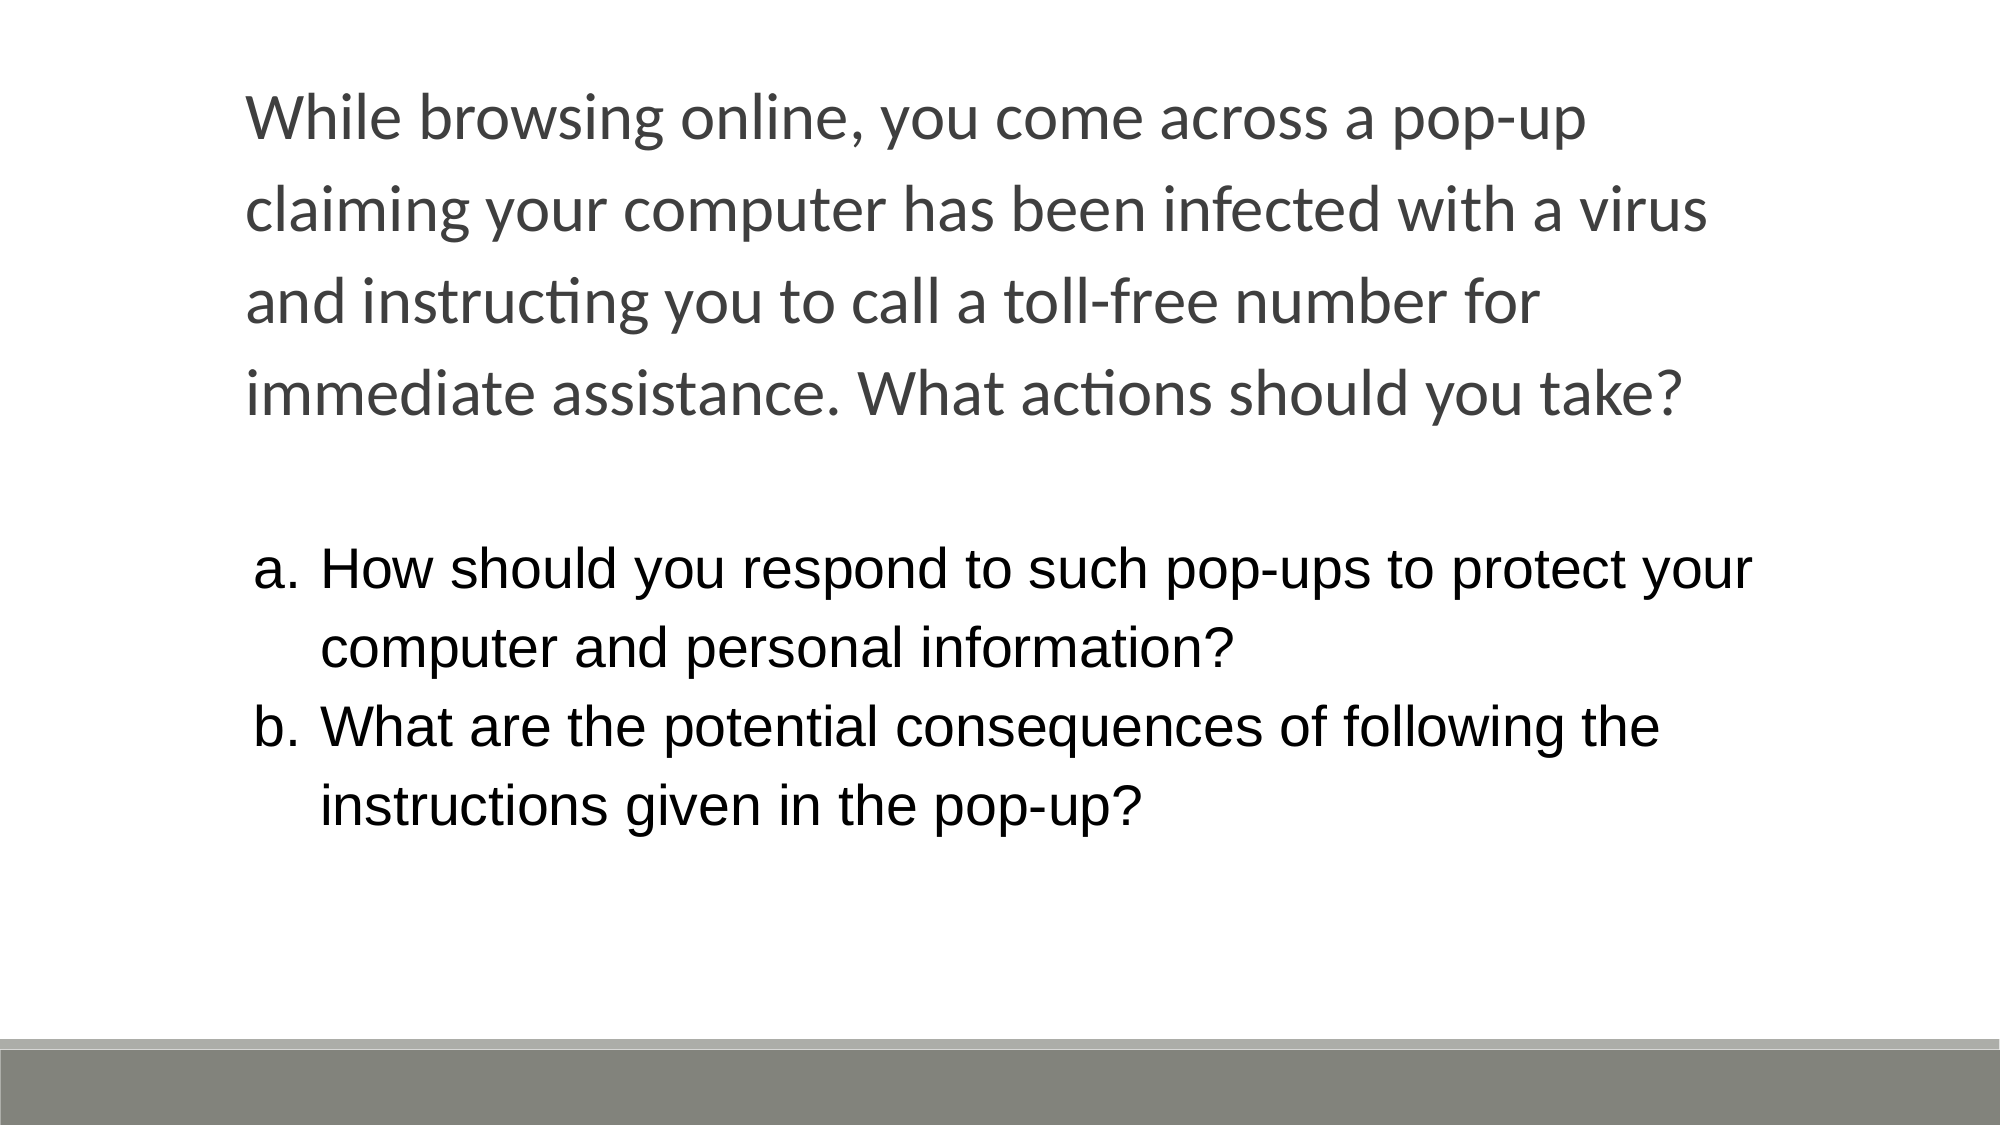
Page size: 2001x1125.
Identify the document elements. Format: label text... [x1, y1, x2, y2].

title While browsing online, you come across a pop-up claiming your computer has been infected with a virus and instructing you to call a toll-free number for immediate assistance. What actions should you take? How should you respond to such pop-ups to protect your computer and personal information? What are the potential consequences of following the instructions given in the pop-up? [154, 52, 1805, 925]
